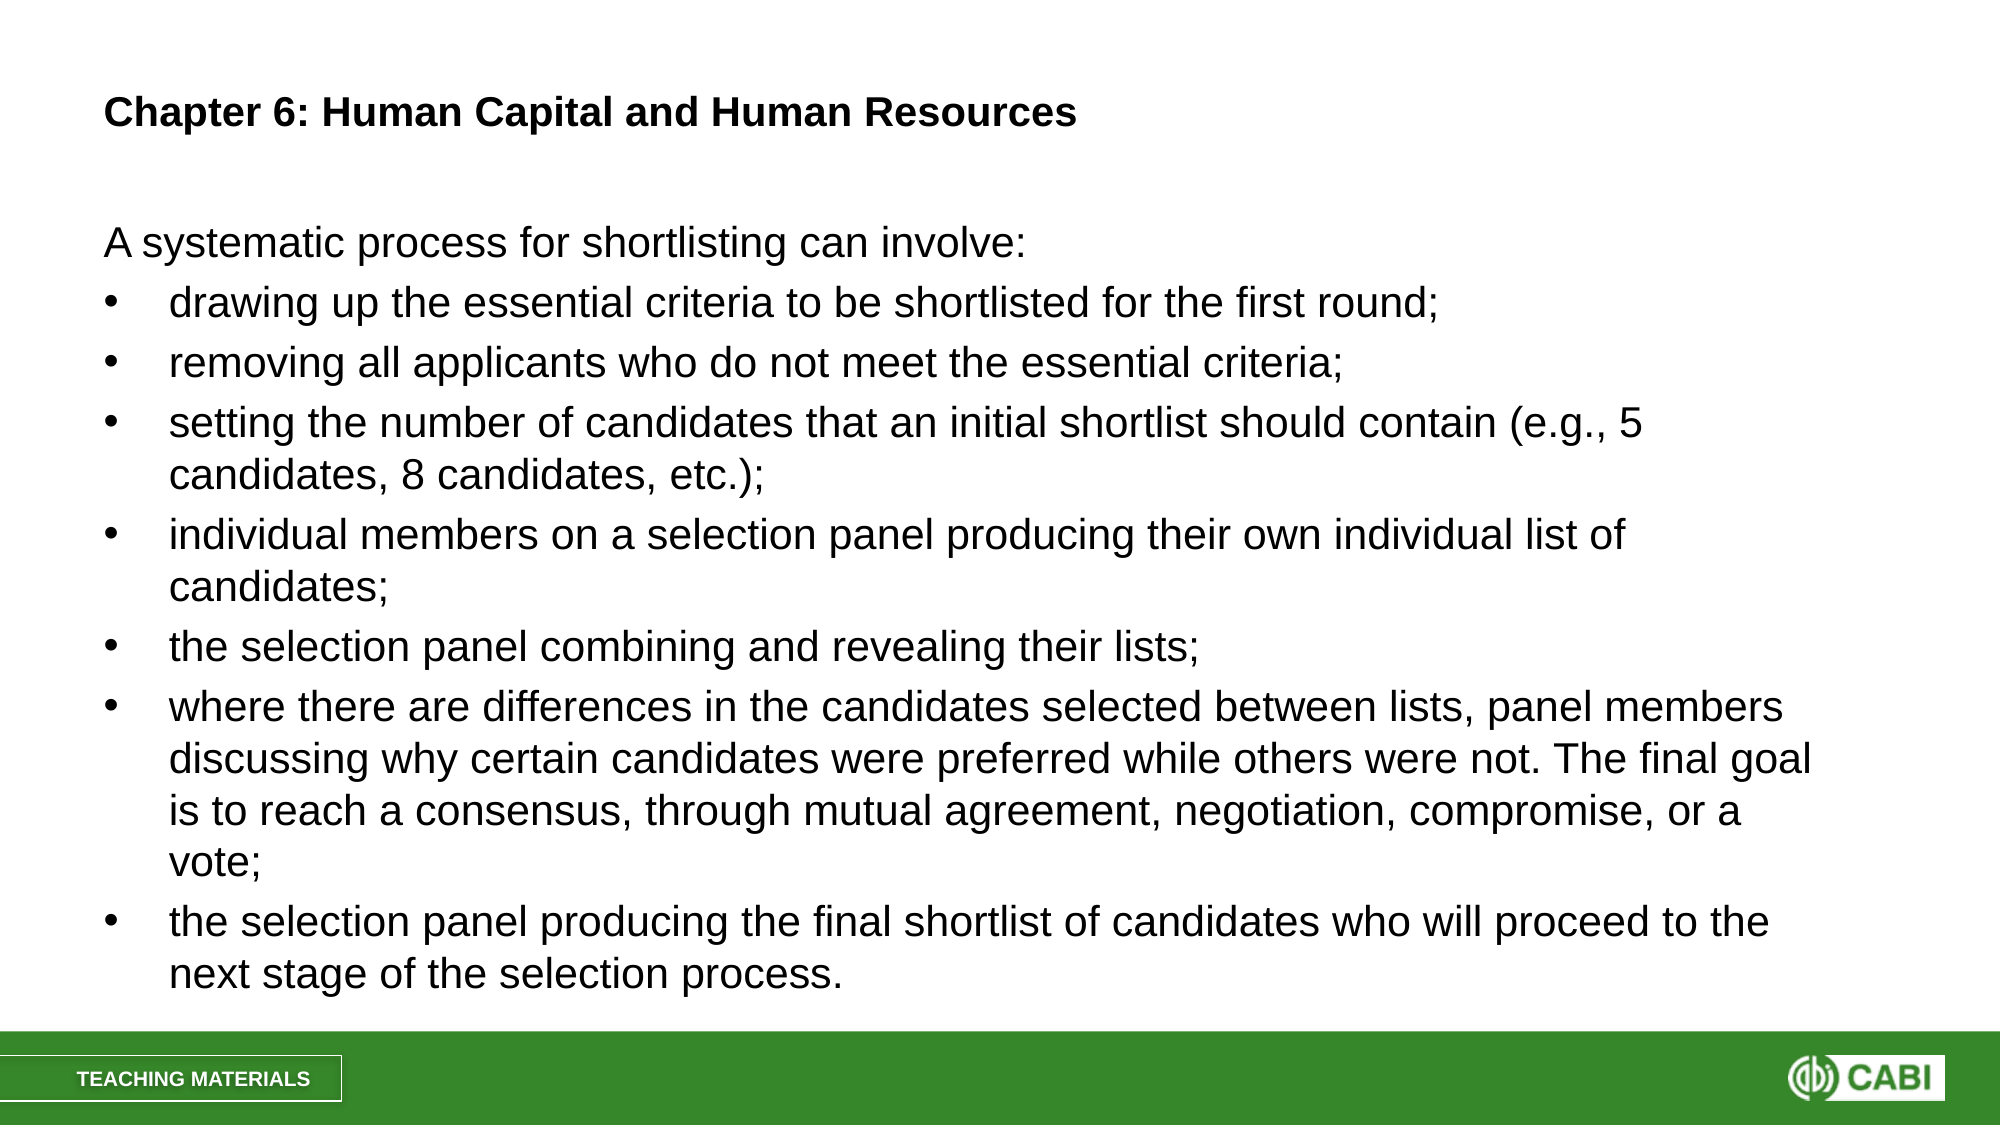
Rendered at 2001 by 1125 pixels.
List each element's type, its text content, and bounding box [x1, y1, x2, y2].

picture [1788, 1055, 1945, 1101]
title Chapter 6: Human Capital and Human Resources [88, 76, 1835, 209]
list A systematic process for shortlisting can involve: drawing up the essential criteria to be shortlisted for the first round; removing all applicants who do not meet the essential criteria; setting the number of candidates that an initial shortlist should contain (e.g., 5 candidates, 8 candidates, etc.); individual members on a selection panel producing their own individual list of candidates; the selection panel combining and revealing their lists; where there are differences in the candidates selected between lists, panel members discussing why certain candidates were preferred while others were not. The final goal is to reach a consensus, through mutual agreement, negotiation, compromise, or a vote; the selection panel producing the final shortlist of candidates who will proceed to the next stage of the selection process. [88, 206, 1861, 1015]
